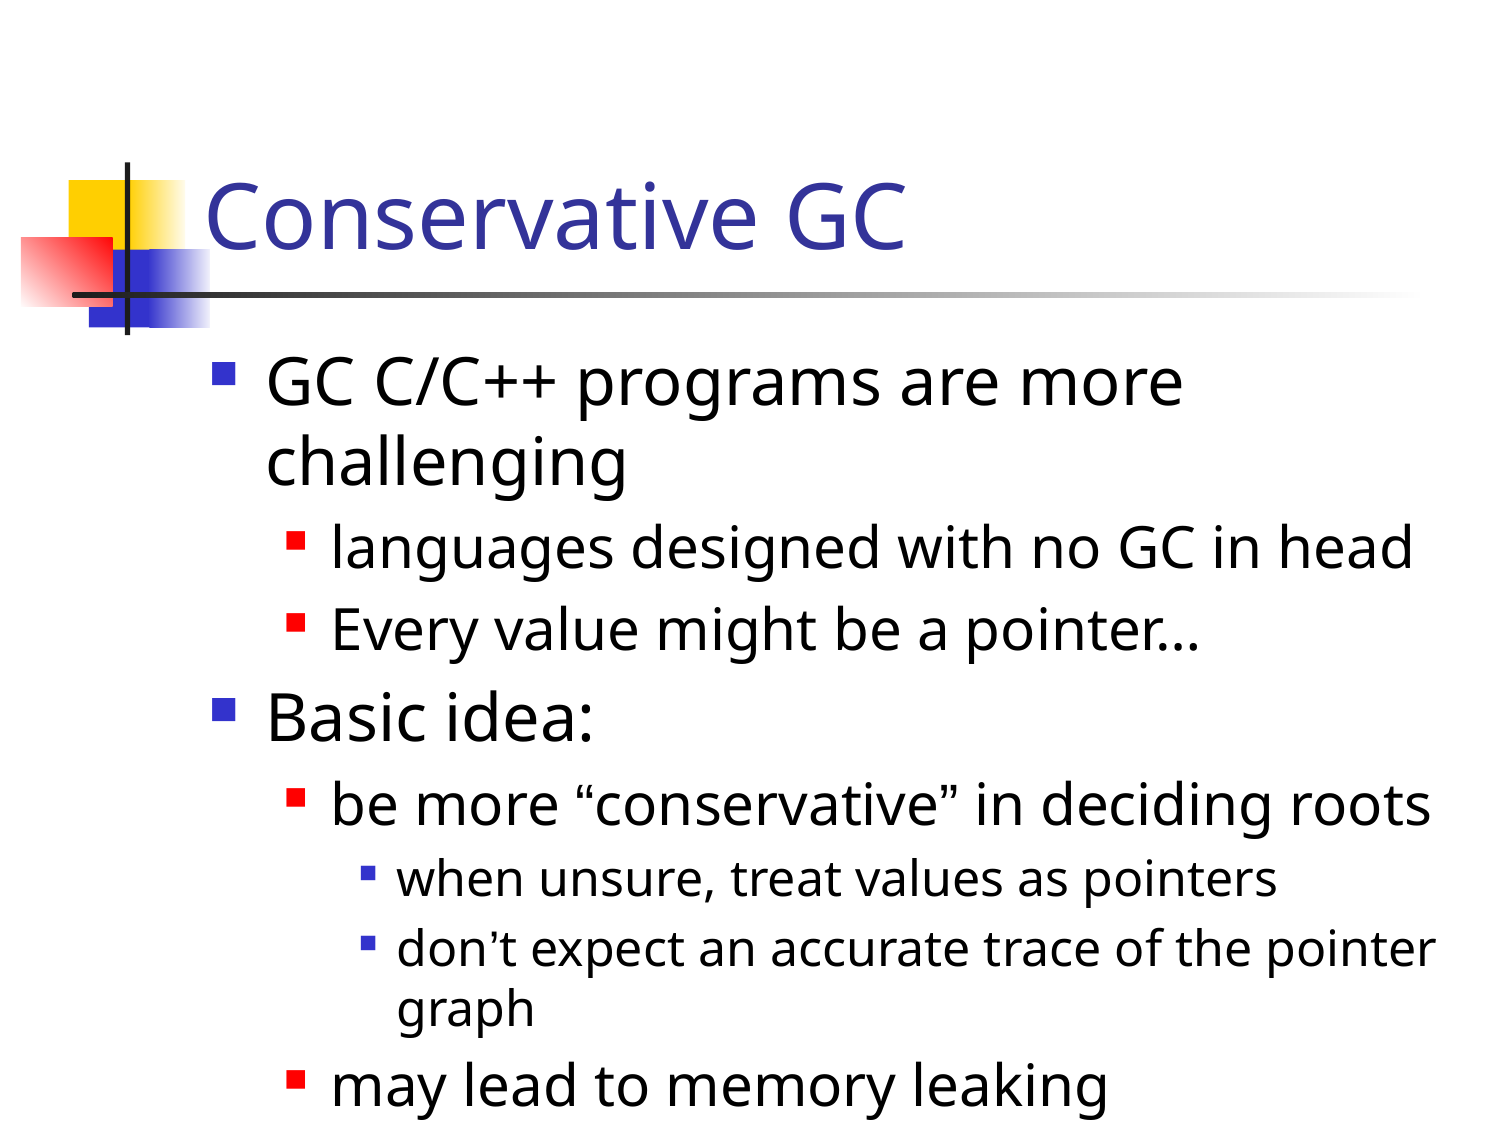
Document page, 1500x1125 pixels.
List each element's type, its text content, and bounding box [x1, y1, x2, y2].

title Conservative GC [188, 35, 1468, 275]
list GC C/C++ programs are more challenging languages designed with no GC in head Every value might be a pointer… Basic idea: be more “conservative” in deciding roots when unsure, treat values as pointers don’t expect an accurate trace of the pointer graph may lead to memory leaking [193, 331, 1469, 1006]
